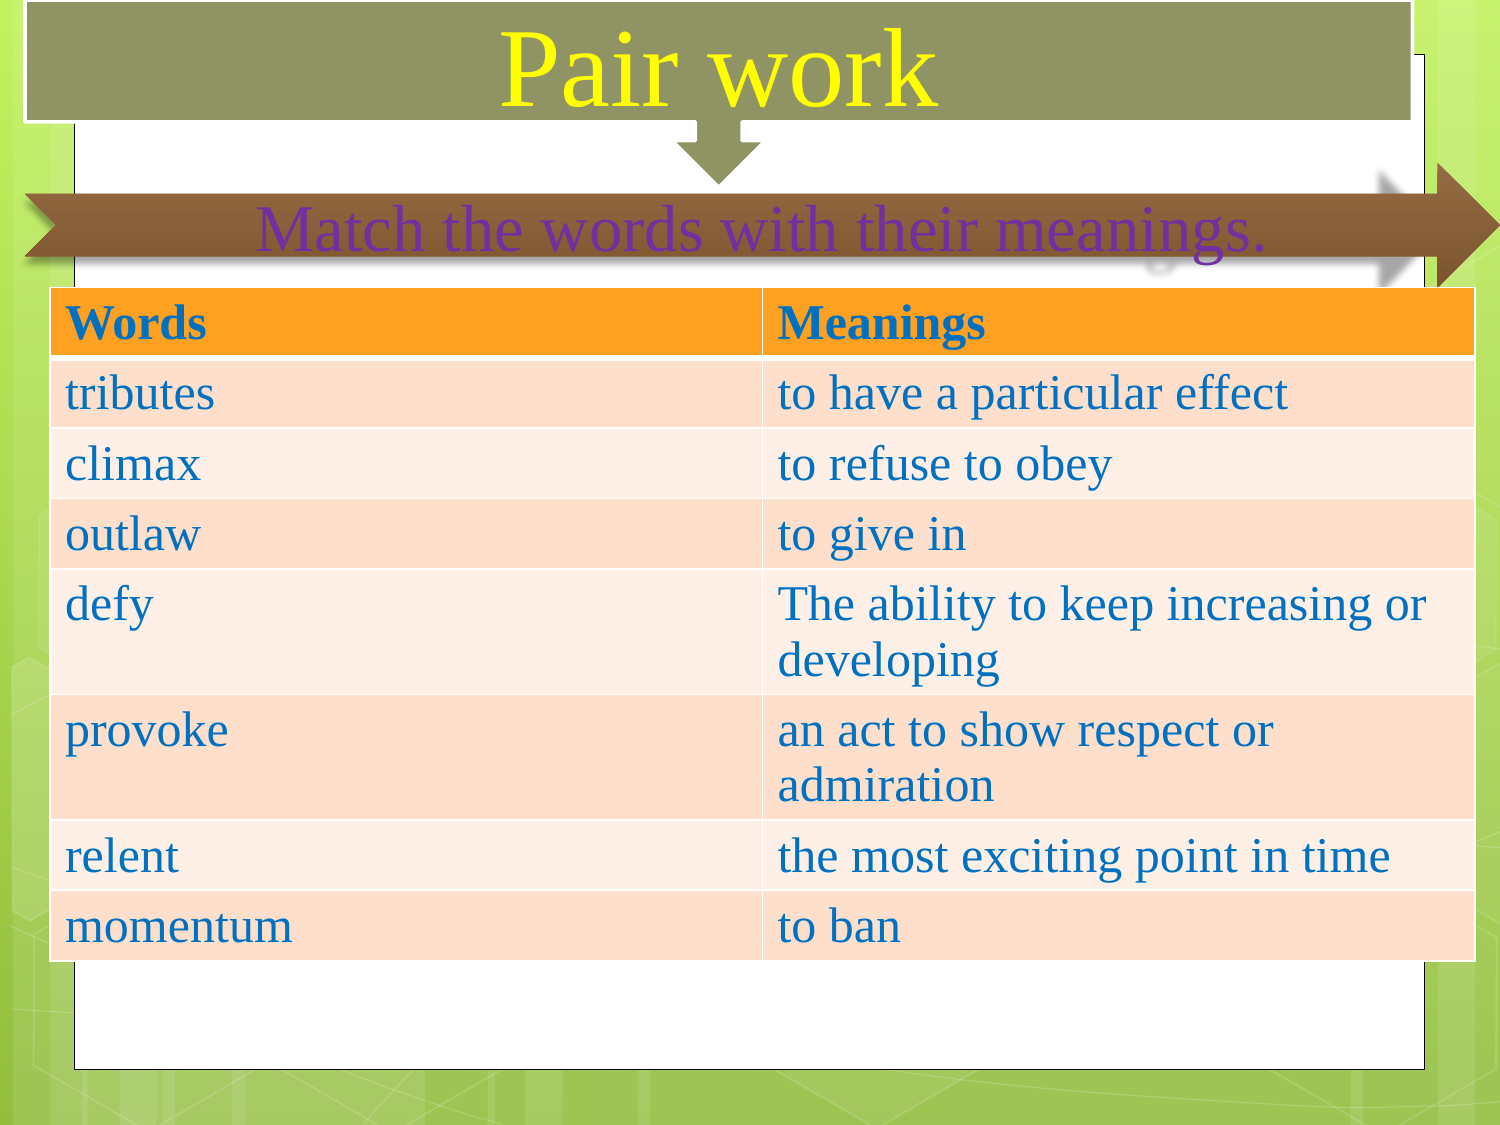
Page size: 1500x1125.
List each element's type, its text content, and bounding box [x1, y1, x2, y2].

table_cell the most exciting point in time [763, 821, 1474, 889]
table_cell to have a particular effect [763, 361, 1474, 427]
table_cell defy [51, 570, 762, 694]
table_cell to give in [763, 499, 1474, 568]
table_cell to refuse to obey [763, 429, 1474, 498]
table_cell The ability to keep increasing or developing [763, 570, 1474, 694]
text_box Pair work [23, 0, 1415, 189]
table_cell relent [51, 821, 762, 889]
table_header Meanings [763, 288, 1474, 355]
table_cell provoke [51, 695, 762, 819]
table_cell tributes [51, 361, 762, 427]
table_cell outlaw [51, 499, 762, 568]
text_box Match the words with their meanings. [24, 162, 1500, 287]
table_cell climax [51, 429, 762, 498]
table_header Words [51, 288, 762, 355]
table_cell momentum [51, 891, 762, 960]
table_cell an act to show respect or admiration [763, 695, 1474, 819]
table_cell to ban [763, 891, 1474, 960]
